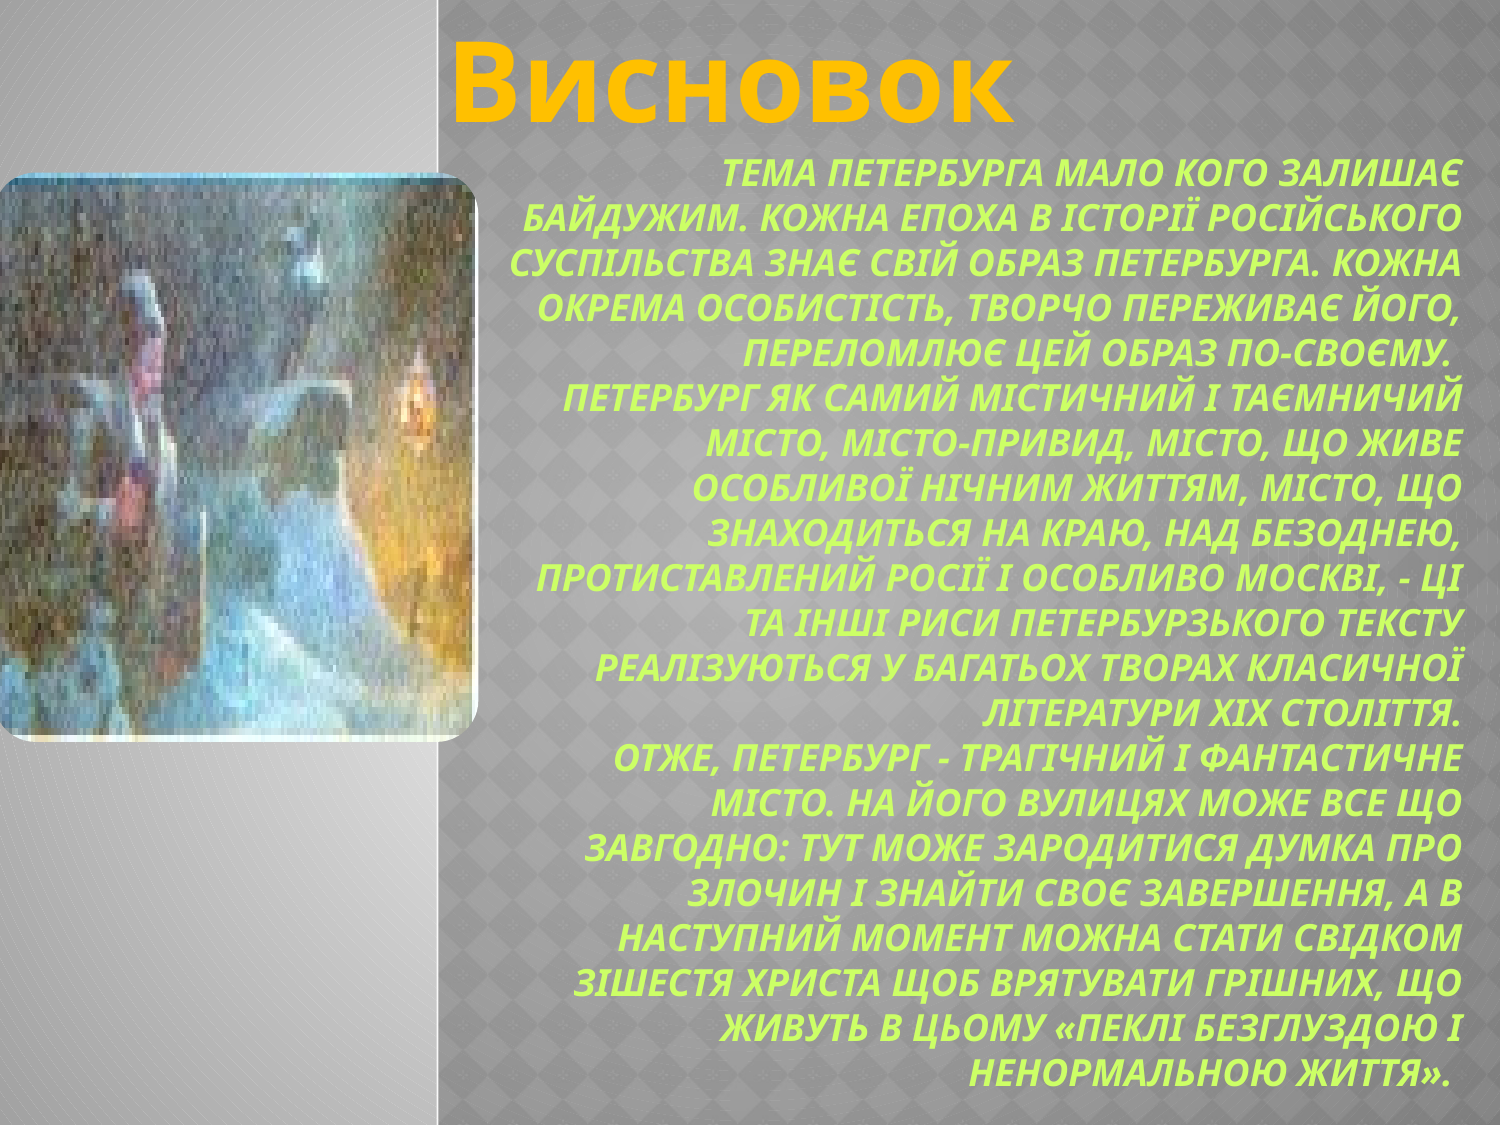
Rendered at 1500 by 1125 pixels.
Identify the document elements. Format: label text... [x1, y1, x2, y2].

title Тема Петербурга мало кого залишає байдужим. Кожна епоха в історії російського суспільства знає свій образ Петербурга. Кожна окрема особистість, творчо переживає його, переломлює цей образ по-своєму. Петербург як самий містичний і таємничий місто, місто-привид, місто, що живе особливої нічним життям, місто, що знаходиться на краю, над безоднею, протиставлений Росії і особливо Москві, - ці та інші риси петербурзького тексту реалізуються у багатьох творах класичної літератури XIX століття. Отже, Петербург - трагічний і фантастичне місто. На його вулицях може все що завгодно: тут може зародитися думка про злочин і знайти своє завершення, а в наступний момент можна стати свідком зішестя Христа щоб врятувати грішних, що живуть в цьому «пеклі безглуздою і ненормальною життя». [490, 181, 1471, 1094]
text_box Висновок [100, 2, 1362, 153]
picture [0, 172, 479, 743]
